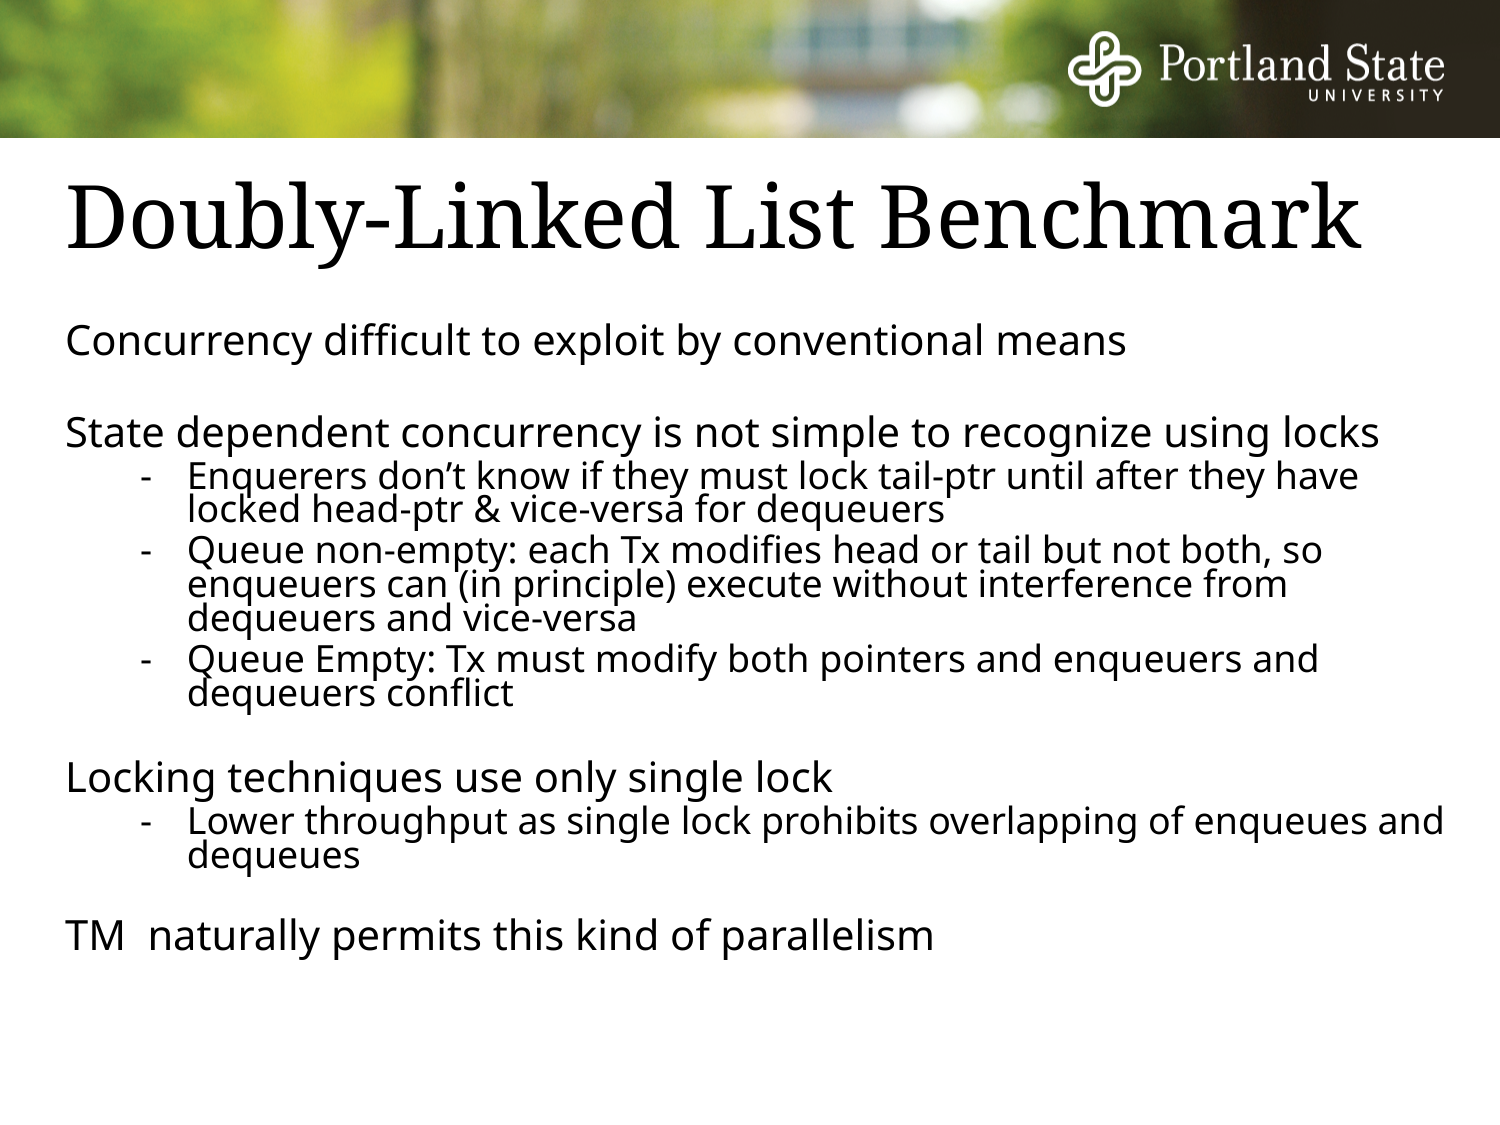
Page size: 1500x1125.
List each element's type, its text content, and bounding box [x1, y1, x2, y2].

picture [0, 0, 1500, 138]
title Doubly-Linked List Benchmark [49, 164, 1500, 276]
list Concurrency difficult to exploit by conventional means State dependent concurrency is not simple to recognize using locks - Enquerers don’t know if they must lock tail-ptr until after they have locked head-ptr & vice-versa for dequeuers - Queue non-empty: each Tx modifies head or tail but not both, so enqueuers can (in principle) execute without interference from dequeuers and vice-versa - Queue Empty: Tx must modify both pointers and enqueuers and dequeuers conflict Locking techniques use only single lock - Lower throughput as single lock prohibits overlapping of enqueues and dequeues TM naturally permits this kind of parallelism [49, 317, 1500, 988]
